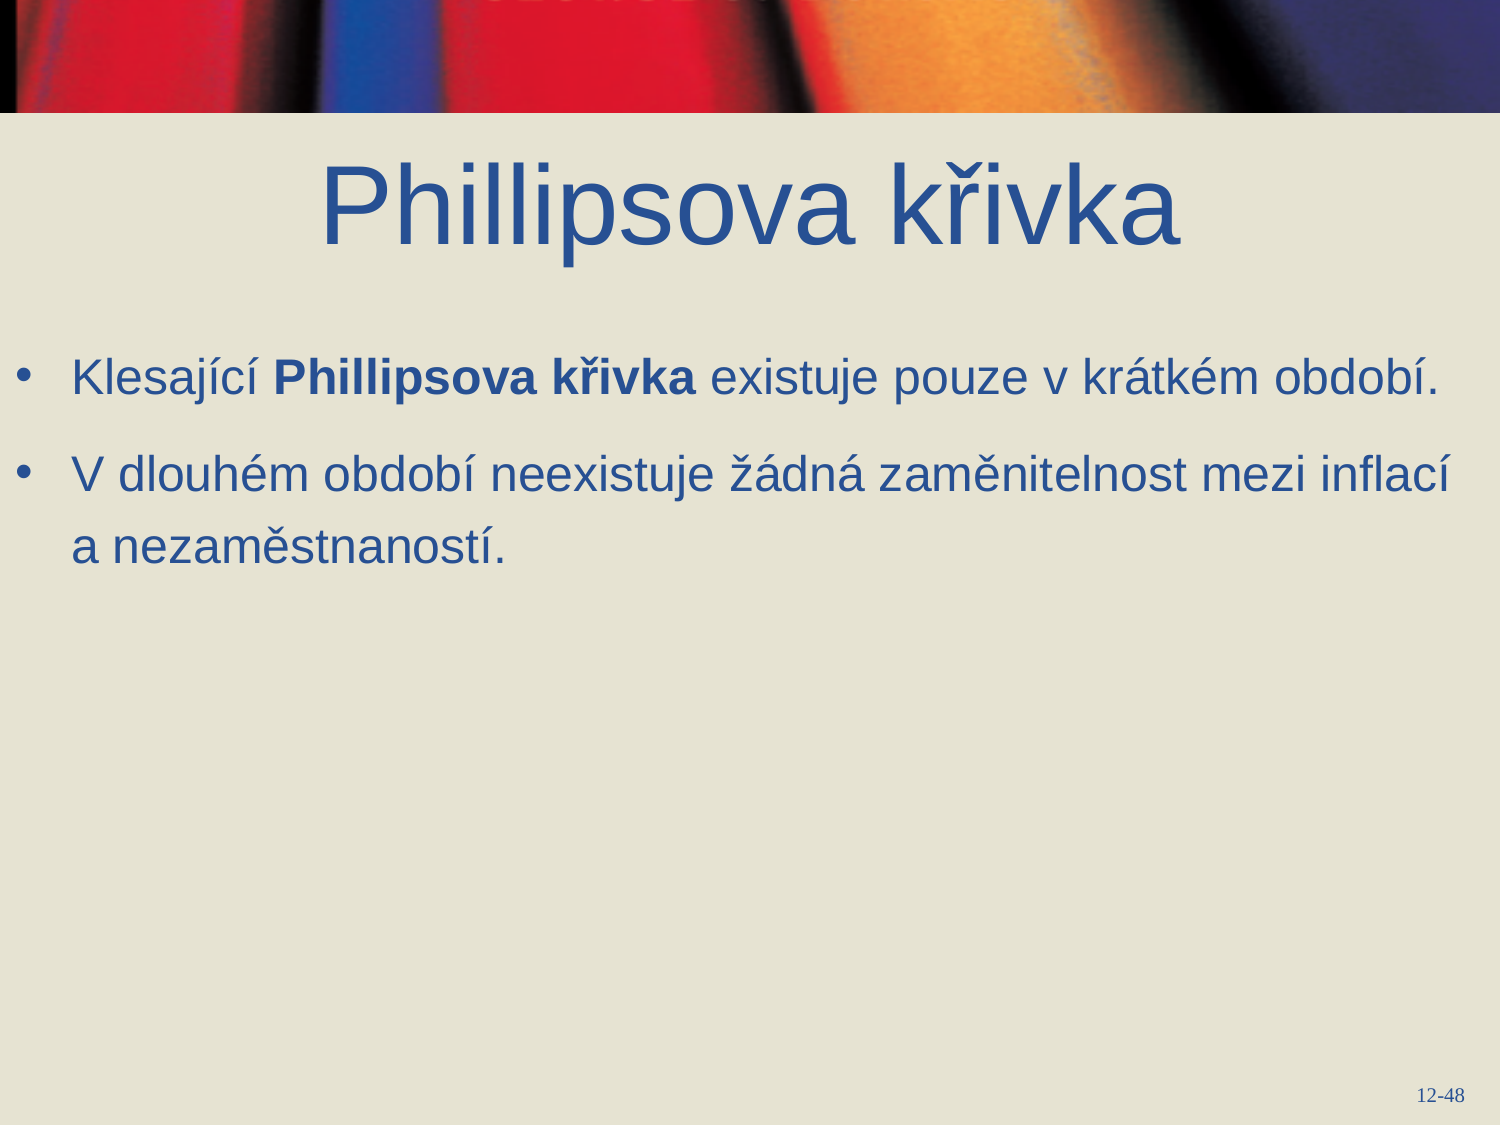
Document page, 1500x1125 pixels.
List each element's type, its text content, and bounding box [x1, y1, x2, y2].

title Phillipsova křivka [74, 174, 1426, 275]
picture [0, 0, 1500, 113]
list Klesající Phillipsova křivka existuje pouze v krátkém období. V dlouhém období neexistuje žádná zaměnitelnost mezi inflací a nezaměstnaností. [0, 324, 1500, 1006]
